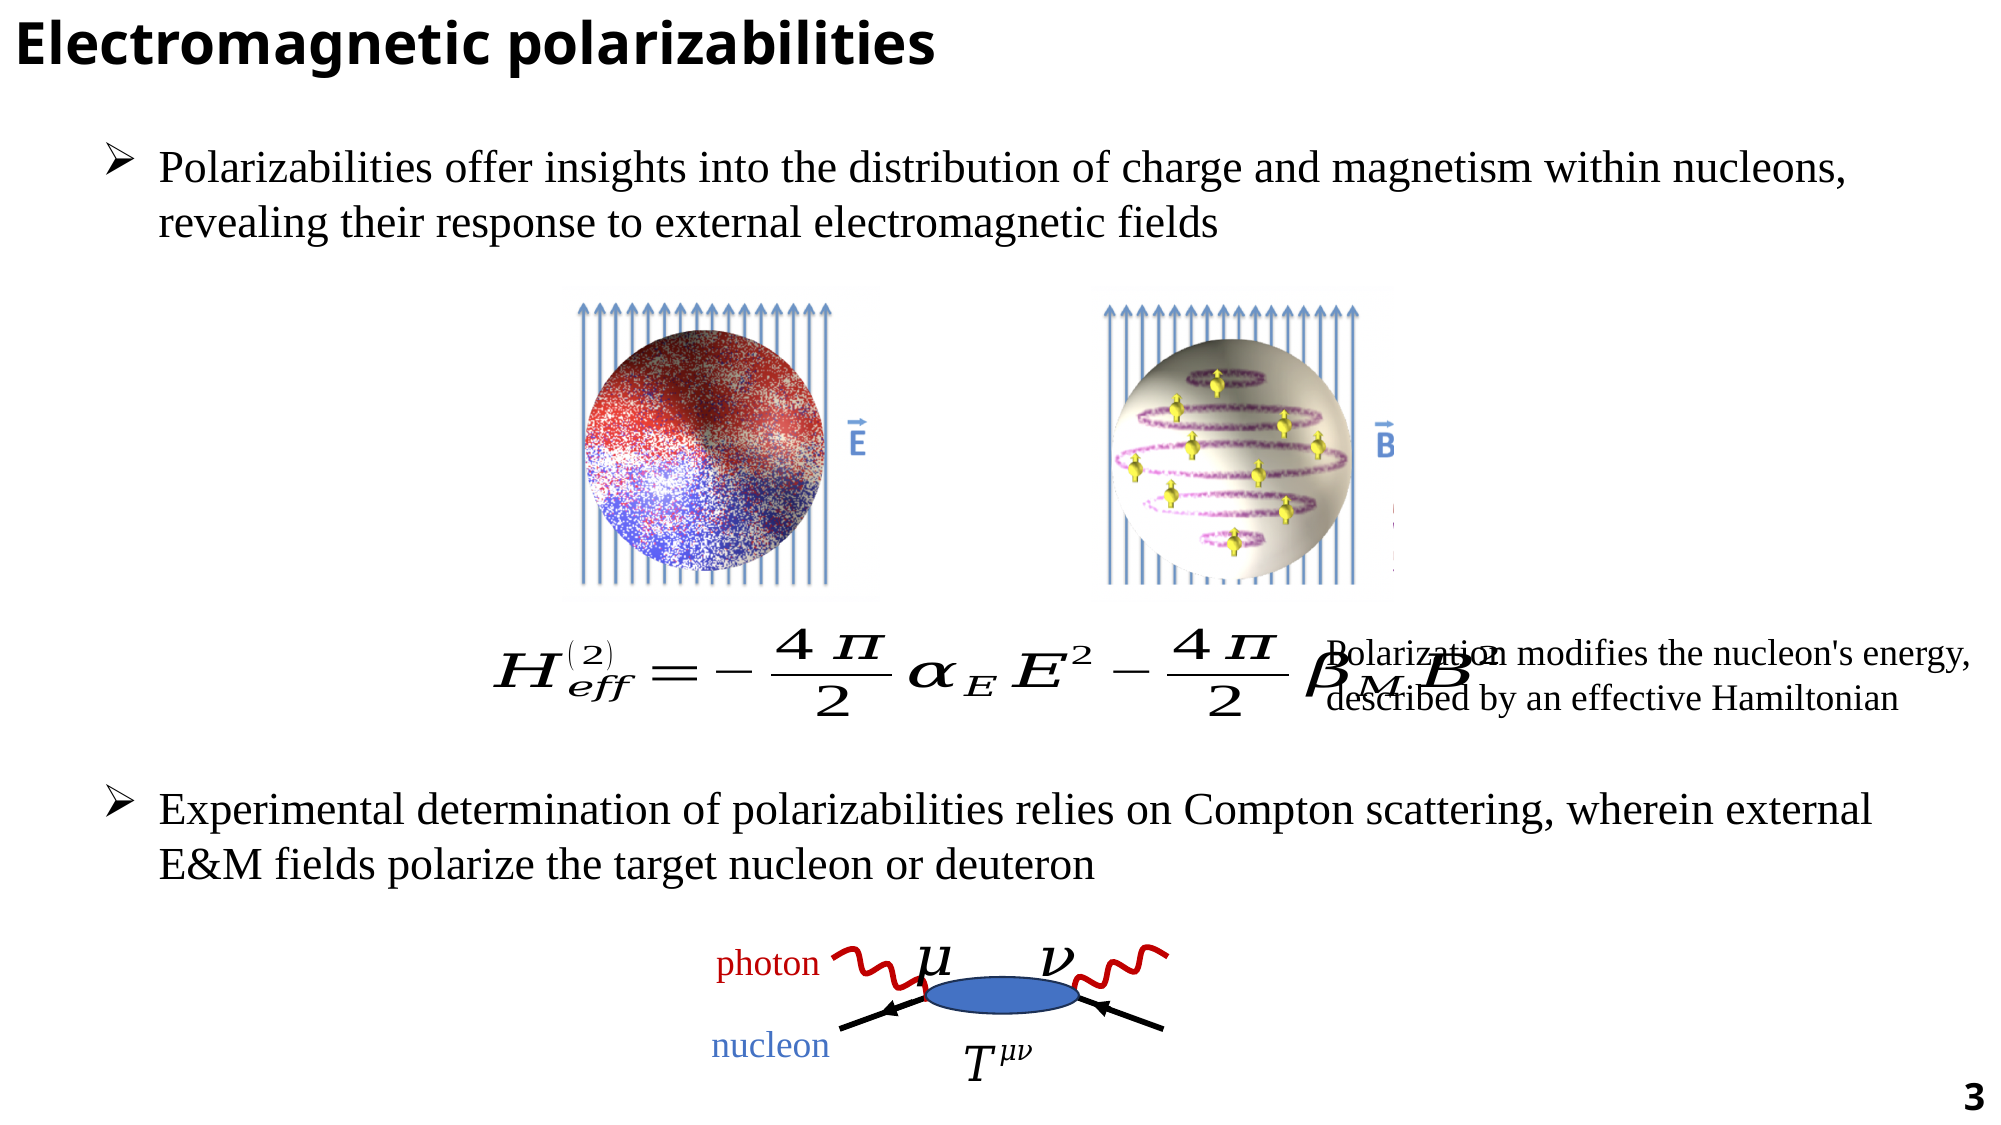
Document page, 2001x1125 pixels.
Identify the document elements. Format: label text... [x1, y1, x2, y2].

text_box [831, 927, 1169, 1094]
text_box Experimental determination of polarizabilities relies on Compton scattering, wherein external E&M fields polarize the target nucleon or deuteron [87, 771, 1972, 897]
text_box Polarizabilities offer insights into the distribution of charge and magnetism within nucleons, revealing their response to external electromagnetic fields [87, 129, 1972, 255]
text_box Polarization modifies the nucleon's energy, described by an effective Hamiltonian [1311, 620, 2000, 726]
text_box 3 [1549, 1065, 2000, 1125]
picture [562, 286, 880, 602]
text_box photon [700, 930, 831, 990]
picture [1091, 286, 1394, 602]
text_box Electromagnetic polarizabilities [0, 0, 1725, 107]
text_box nucleon [689, 1012, 831, 1073]
